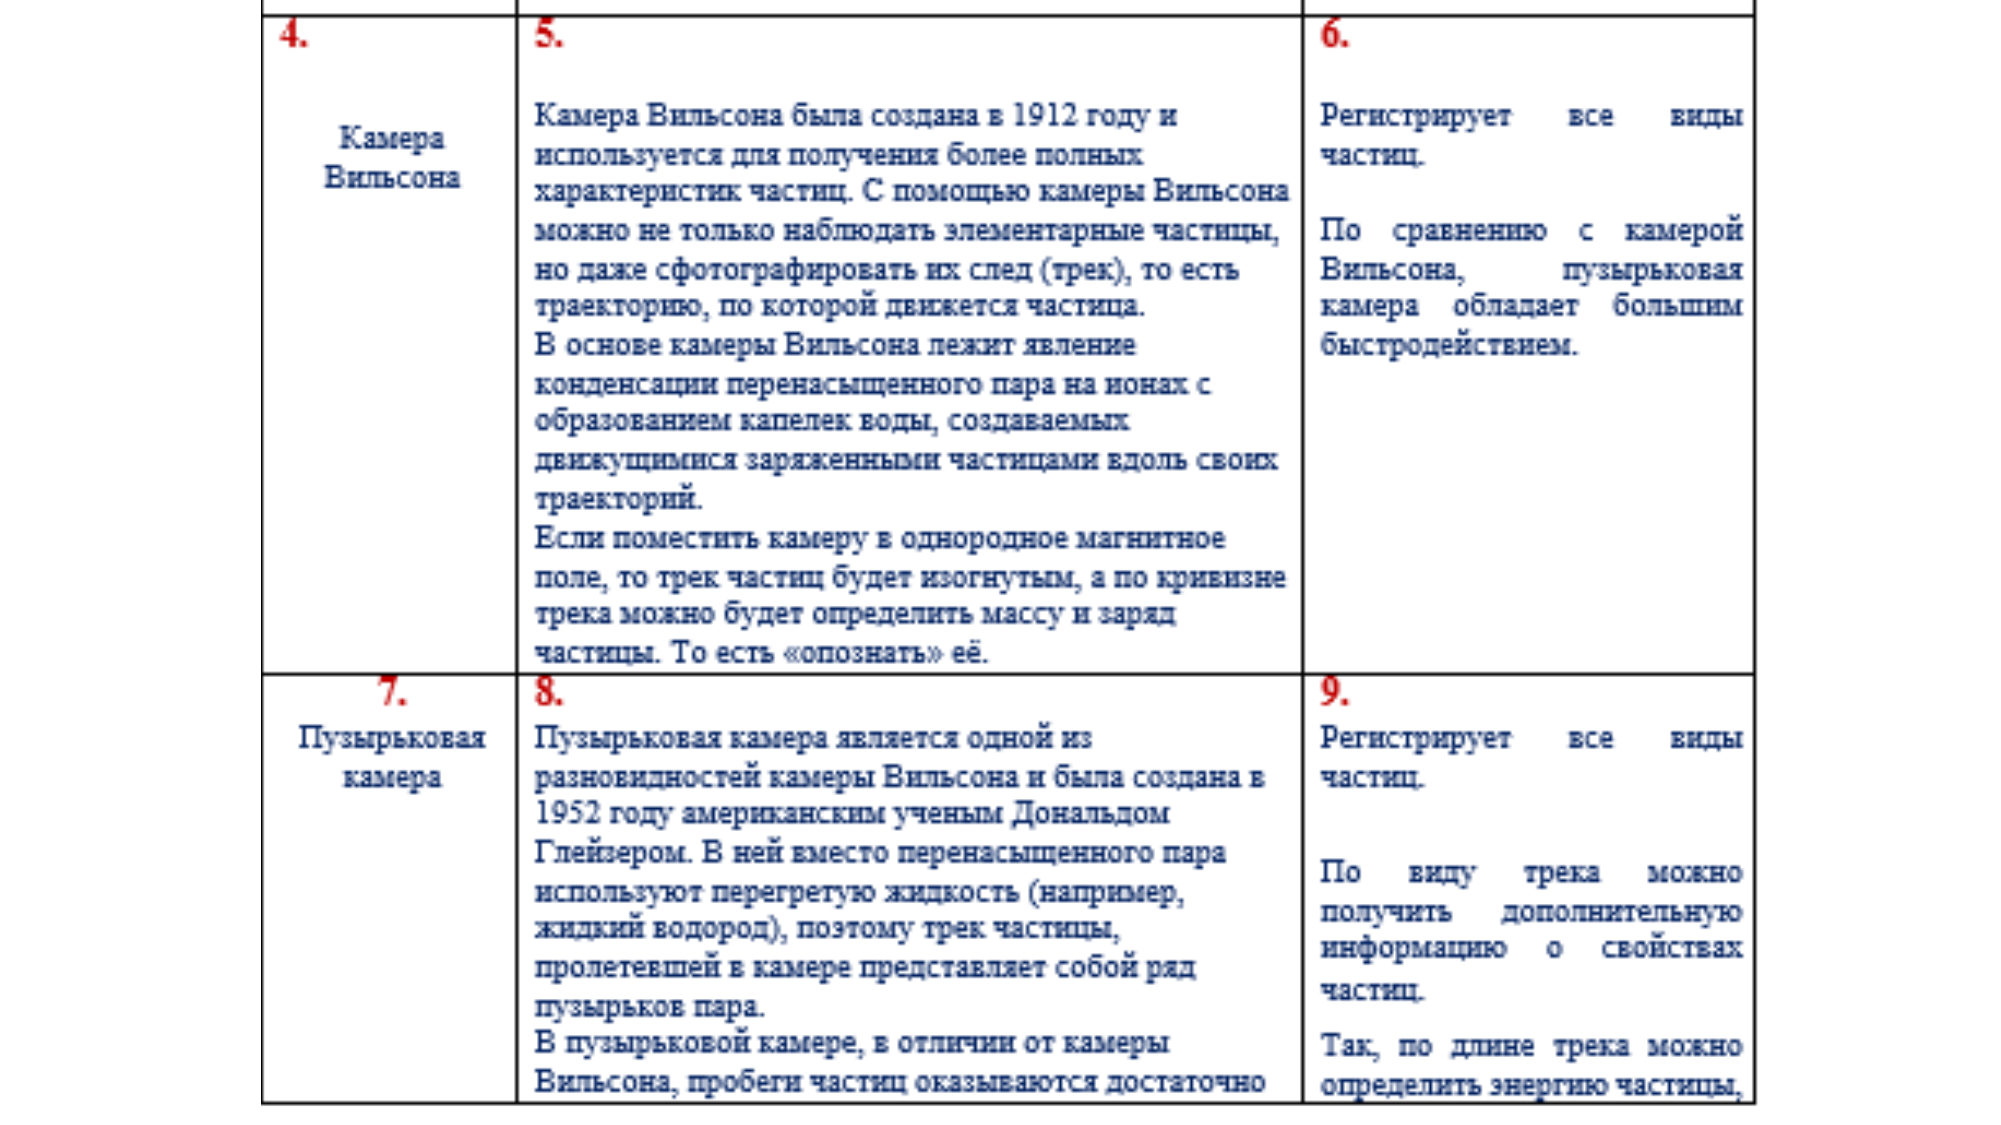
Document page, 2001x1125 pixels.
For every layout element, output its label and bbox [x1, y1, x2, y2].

picture [261, 0, 1764, 1125]
